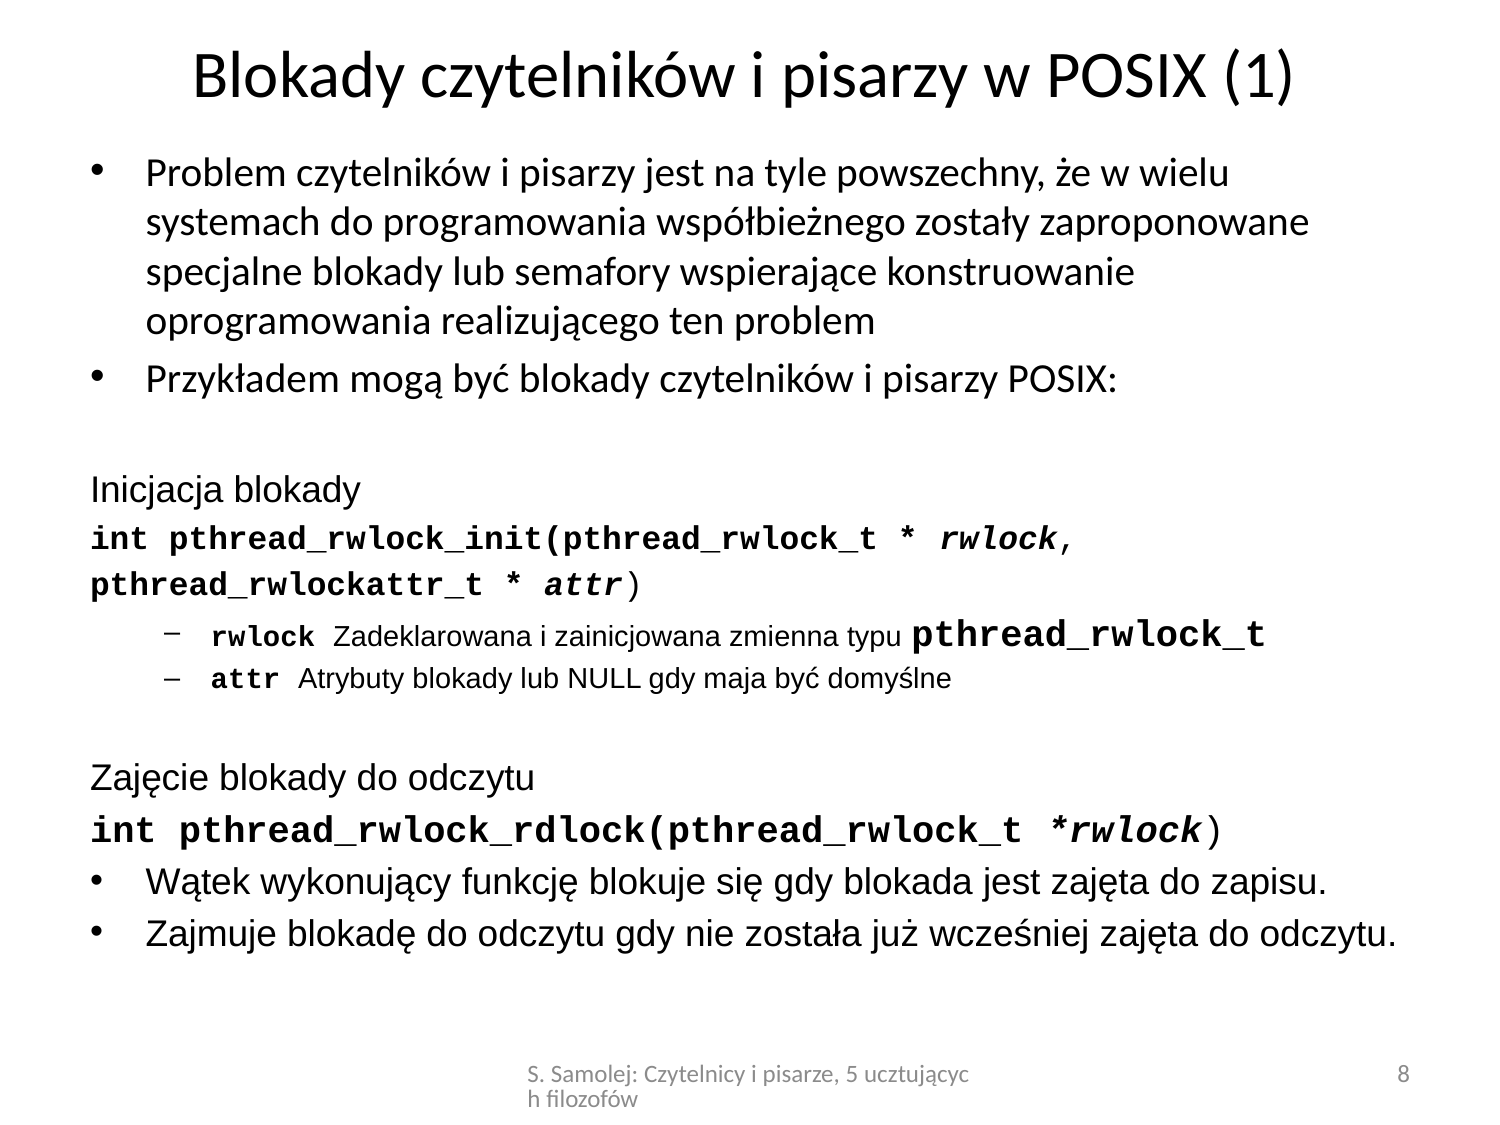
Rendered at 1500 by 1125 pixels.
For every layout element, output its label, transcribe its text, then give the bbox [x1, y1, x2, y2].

slide_number 8 [1074, 1042, 1425, 1103]
list Problem czytelników i pisarzy jest na tyle powszechny, że w wielu systemach do programowania współbieżnego zostały zaproponowane specjalne blokady lub semafory wspierające konstruowanie oprogramowania realizującego ten problem Przykładem mogą być blokady czytelników i pisarzy POSIX: Inicjacja blokady int pthread_rwlock_init(pthread_rwlock_t * rwlock, pthread_rwlockattr_t * attr) rwlock Zadeklarowana i zainicjowana zmienna typu pthread_rwlock_t attr Atrybuty blokady lub NULL gdy maja być domyślne Zajęcie blokady do odczytu int pthread_rwlock_rdlock(pthread_rwlock_t *rwlock) Wątek wykonujący funkcję blokuje się gdy blokada jest zajęta do zapisu. Zajmuje blokadę do odczytu gdy nie została już wcześniej zajęta do odczytu. [75, 137, 1425, 1005]
title Blokady czytelników i pisarzy w POSIX (1) [64, 42, 1425, 100]
footer S. Samolej: Czytelnicy i pisarze, 5 ucztujących filozofów [512, 1042, 988, 1103]
